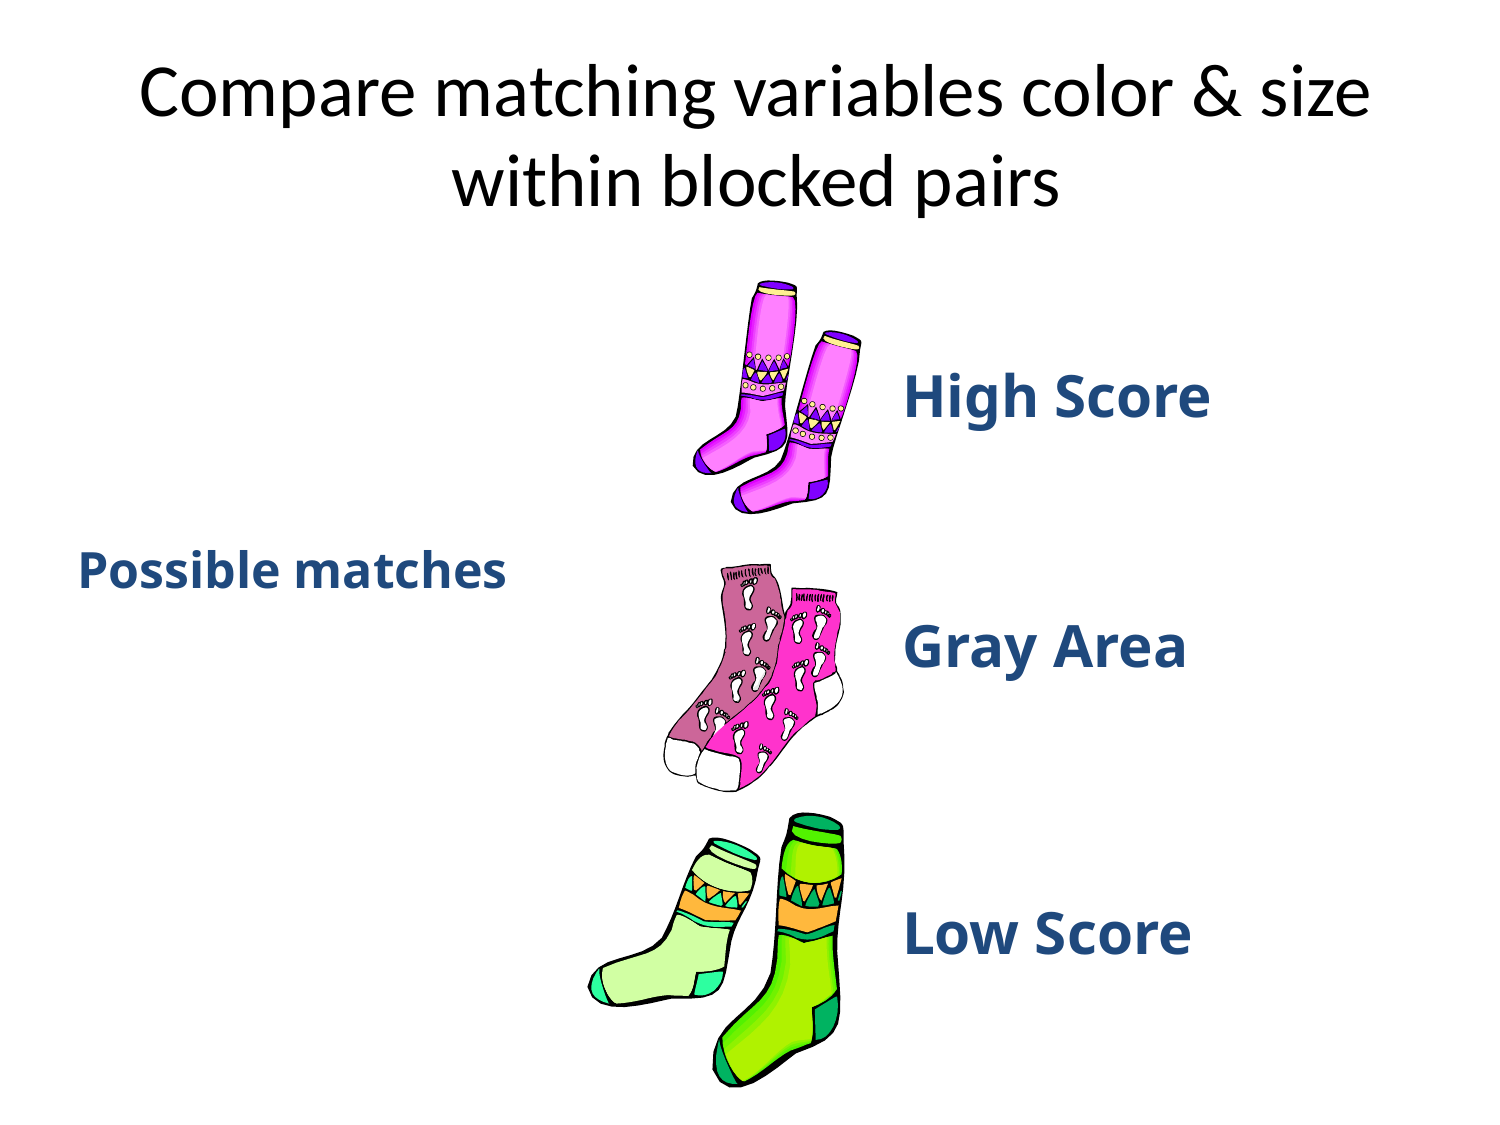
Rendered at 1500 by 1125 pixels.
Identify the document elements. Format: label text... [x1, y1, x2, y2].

text_box Possible matches [62, 499, 582, 638]
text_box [587, 274, 1263, 1088]
text_box Compare matching variables color & size within blocked pairs [112, 62, 1400, 200]
